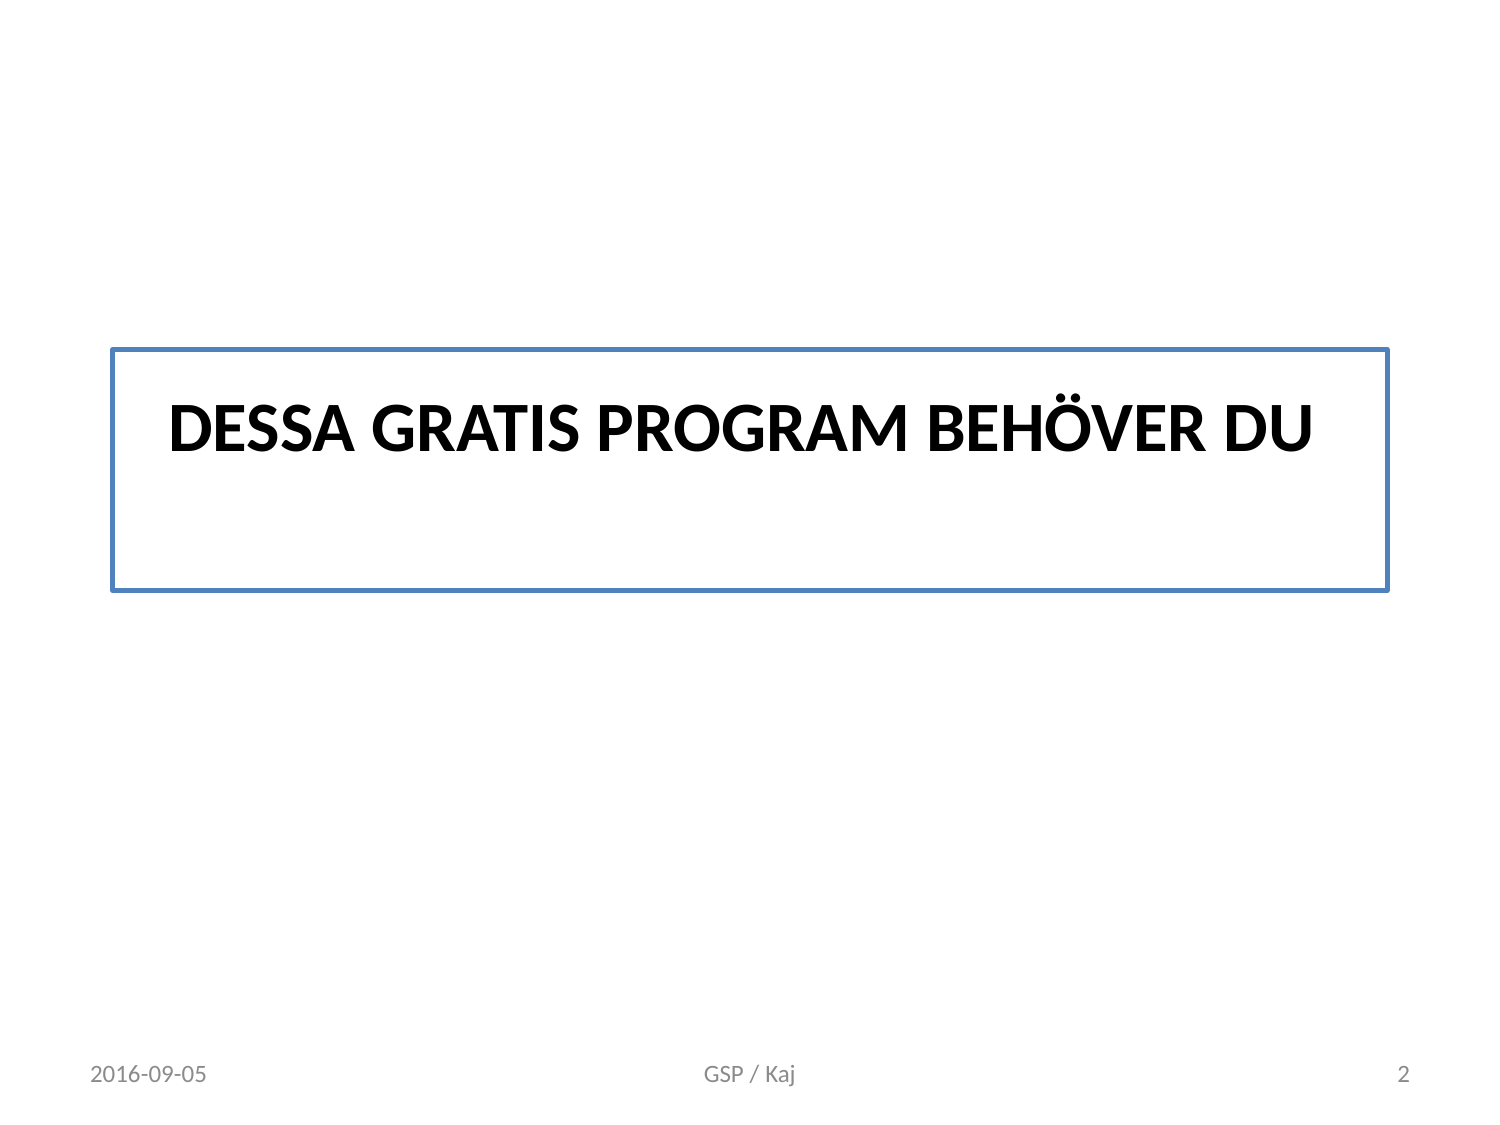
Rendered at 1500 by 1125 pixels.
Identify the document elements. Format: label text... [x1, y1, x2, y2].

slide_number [75, 1042, 425, 1103]
title DESSA GRATIS PROGRAM BEHÖVER DU [110, 347, 1390, 593]
footer GSP / Kaj [512, 1042, 988, 1103]
slide_number 2 [1074, 1042, 1425, 1103]
